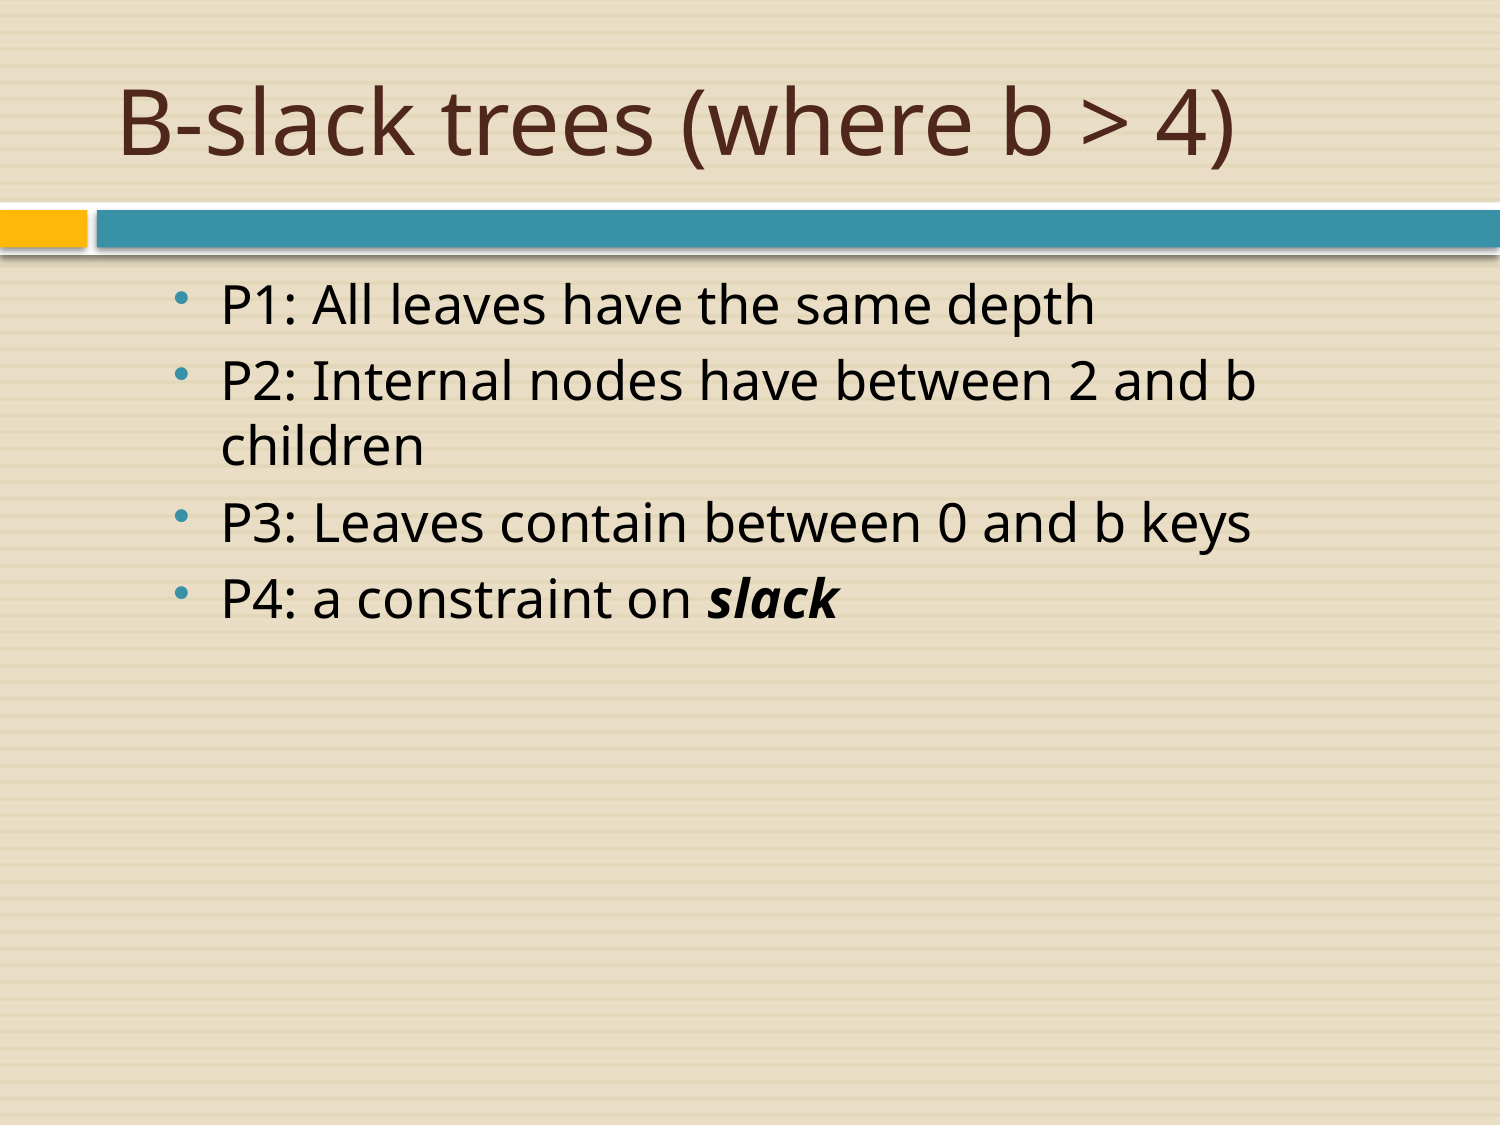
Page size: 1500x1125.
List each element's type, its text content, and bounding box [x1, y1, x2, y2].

list P1: All leaves have the same depth P2: Internal nodes have between 2 and b children P3: Leaves contain between 0 and b keys P4: a constraint on slack [100, 262, 1438, 1088]
title B-slack trees (where b > 4) [100, 37, 1438, 200]
